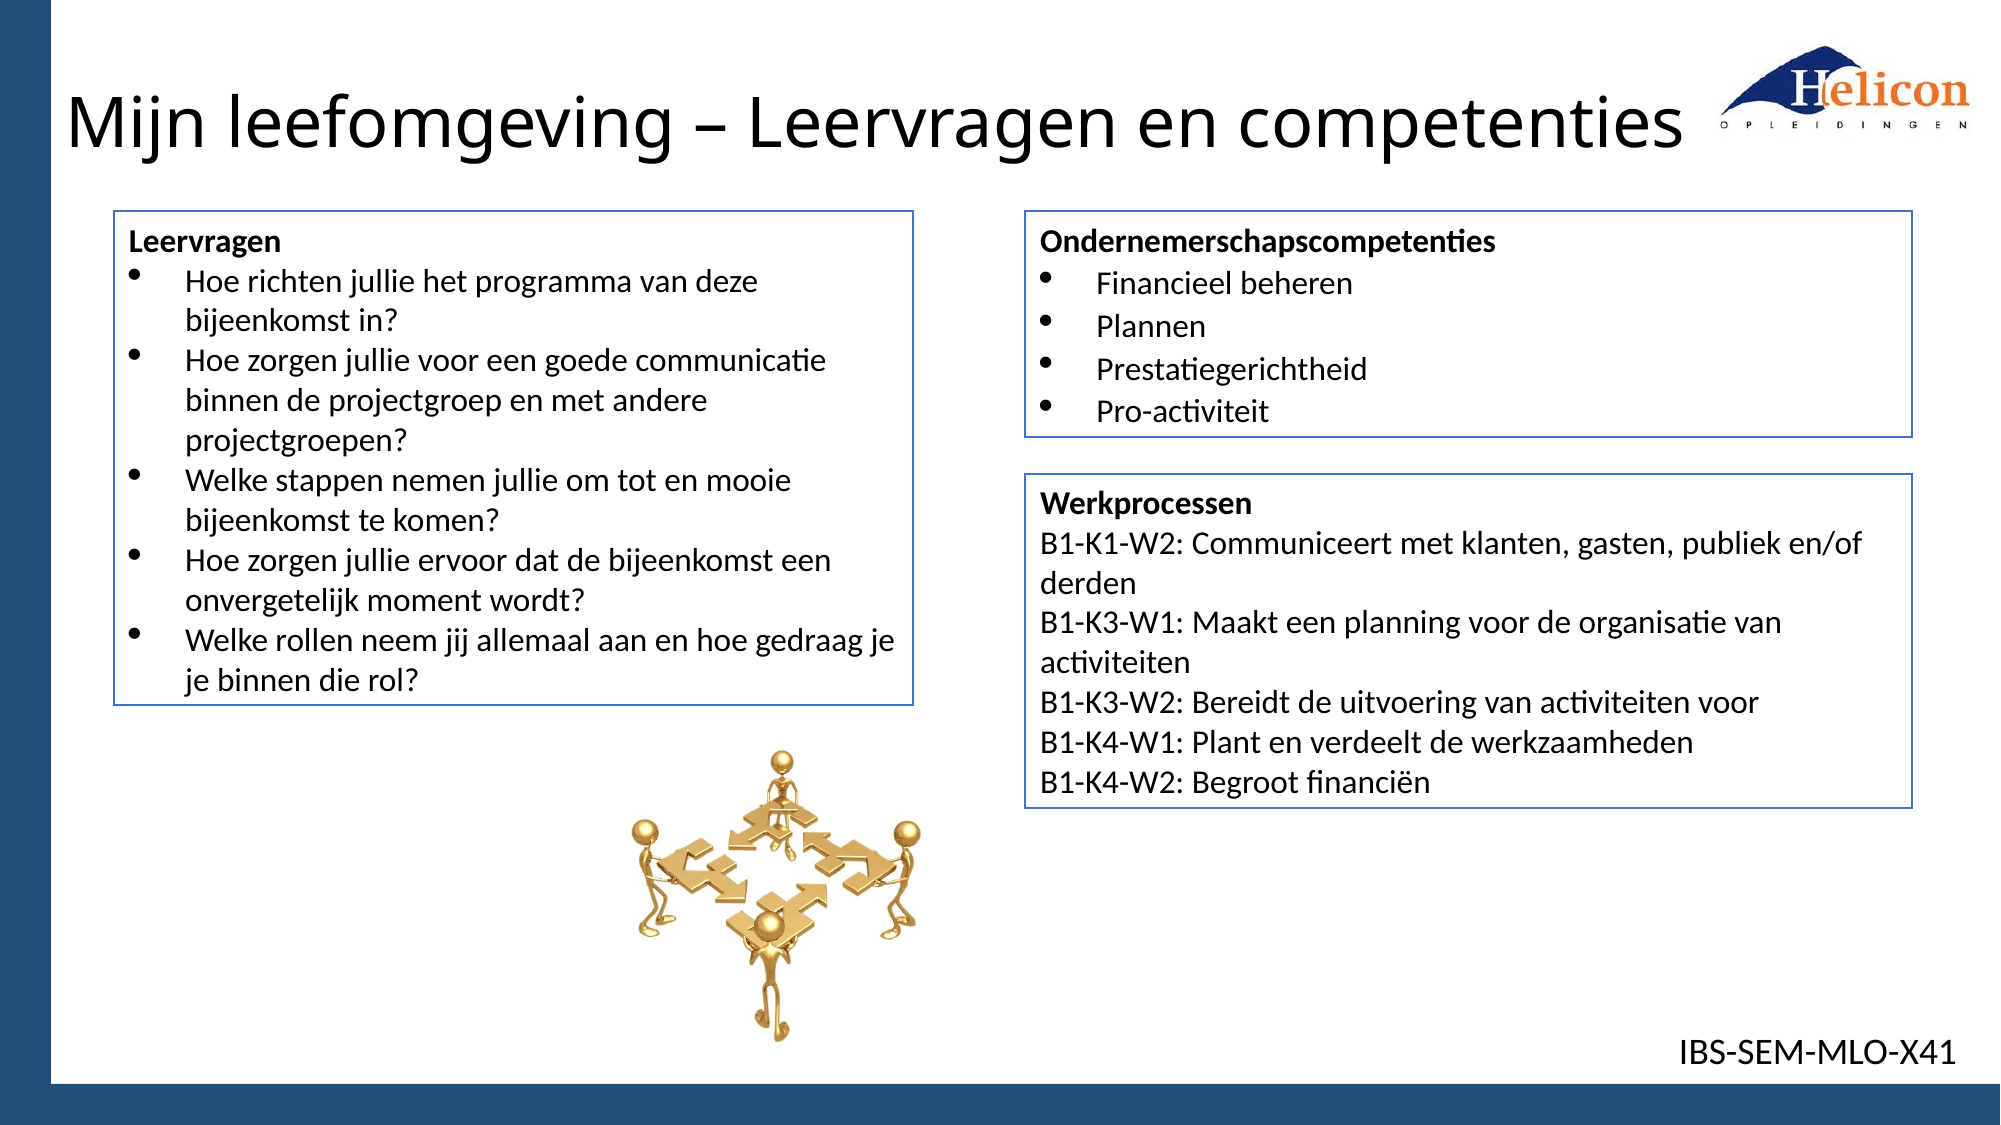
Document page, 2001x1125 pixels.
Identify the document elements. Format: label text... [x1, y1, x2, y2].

text_box Ondernemerschapscompetenties Financieel beheren Plannen Prestatiegerichtheid Pro-activiteit [1024, 210, 1913, 438]
text_box [50, 1083, 2000, 1125]
text_box [0, 0, 52, 1125]
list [1715, 22, 1974, 150]
title Mijn leefomgeving – Leervragen en competenties [52, 72, 1776, 178]
text_box IBS-SEM-MLO-X41 [1664, 1019, 1973, 1080]
text_box Leervragen Hoe richten jullie het programma van deze bijeenkomst in? Hoe zorgen jullie voor een goede communicatie binnen de projectgroep en met andere projectgroepen? Welke stappen nemen jullie om tot en mooie bijeenkomst te komen? Hoe zorgen jullie ervoor dat de bijeenkomst een onvergetelijk moment wordt? Welke rollen neem jij allemaal aan en hoe gedraag je je binnen die rol? [113, 210, 914, 706]
text_box Werkprocessen B1-K1-W2: Communiceert met klanten, gasten, publiek en/of derden B1-K3-W1: Maakt een planning voor de organisatie van activiteiten B1-K3-W2: Bereidt de uitvoering van activiteiten voor B1-K4-W1: Plant en verdeelt de werkzaamheden B1-K4-W2: Begroot financiën [1024, 473, 1913, 809]
picture [627, 744, 933, 1050]
